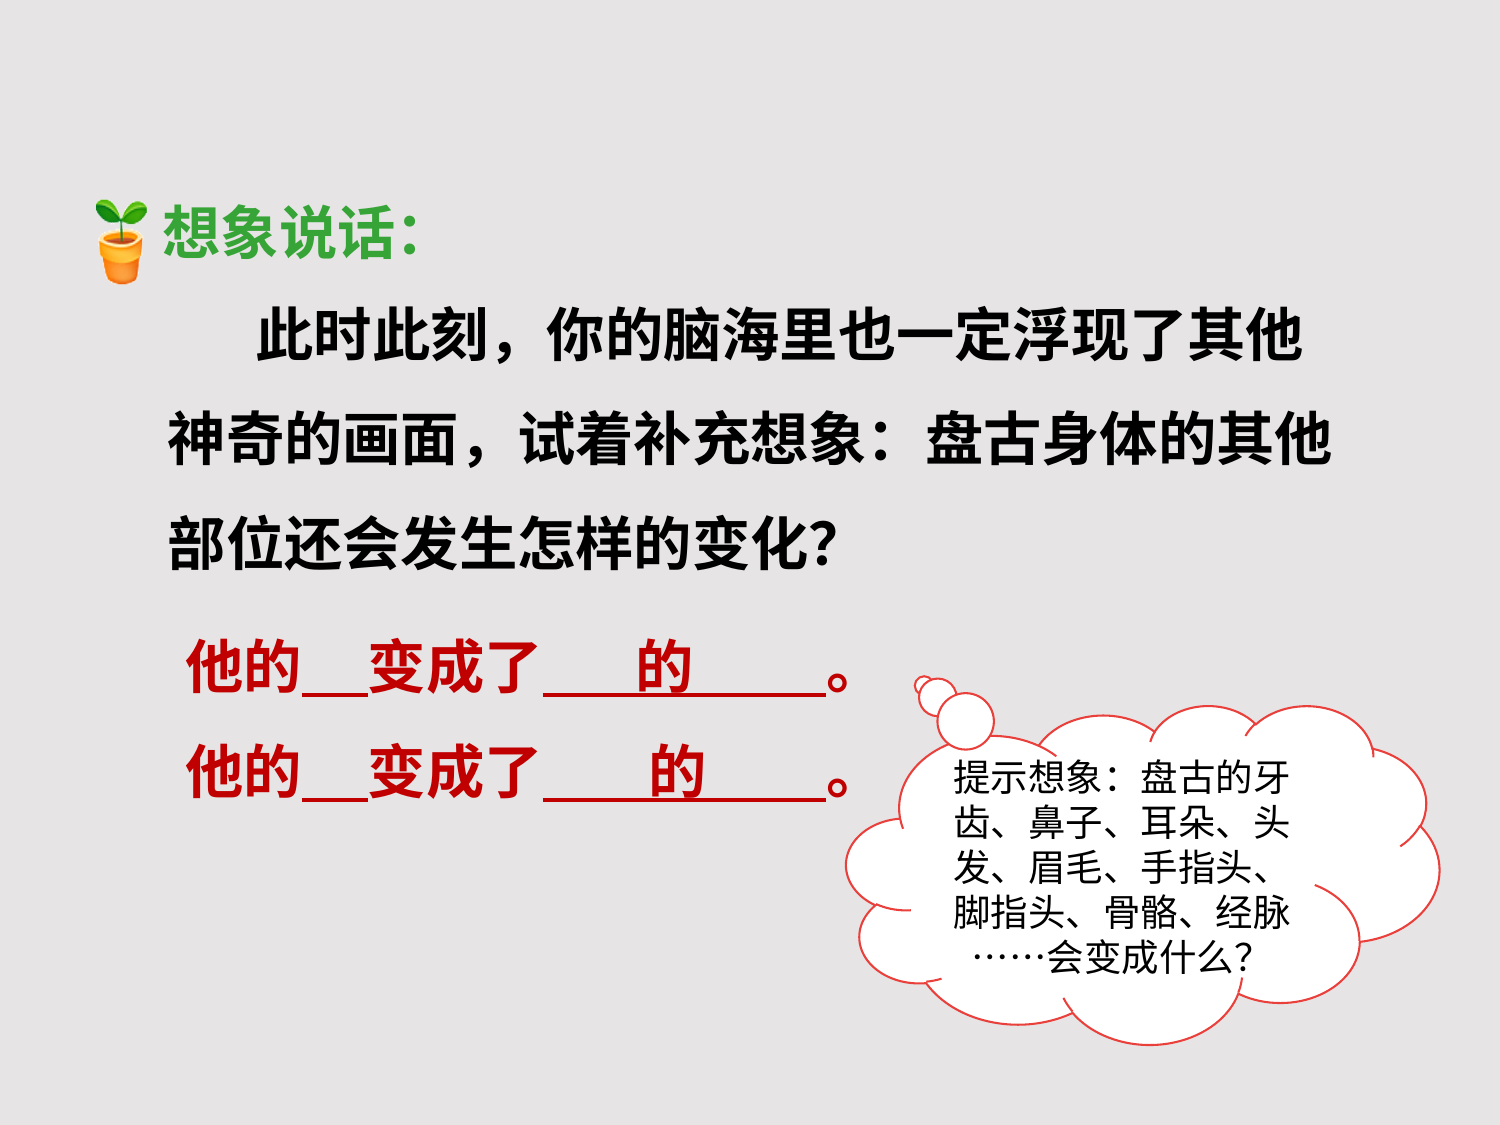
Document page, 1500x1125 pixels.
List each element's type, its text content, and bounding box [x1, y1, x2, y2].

text_box 他的 变成了 的 。 他的 变成了 的 。 [170, 589, 1296, 813]
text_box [89, 189, 1370, 589]
text_box 提示想象：盘古的牙齿、鼻子、耳朵、头发、眉毛、手指头、脚指头、骨骼、经脉……会变成什么？ [844, 675, 1441, 1047]
